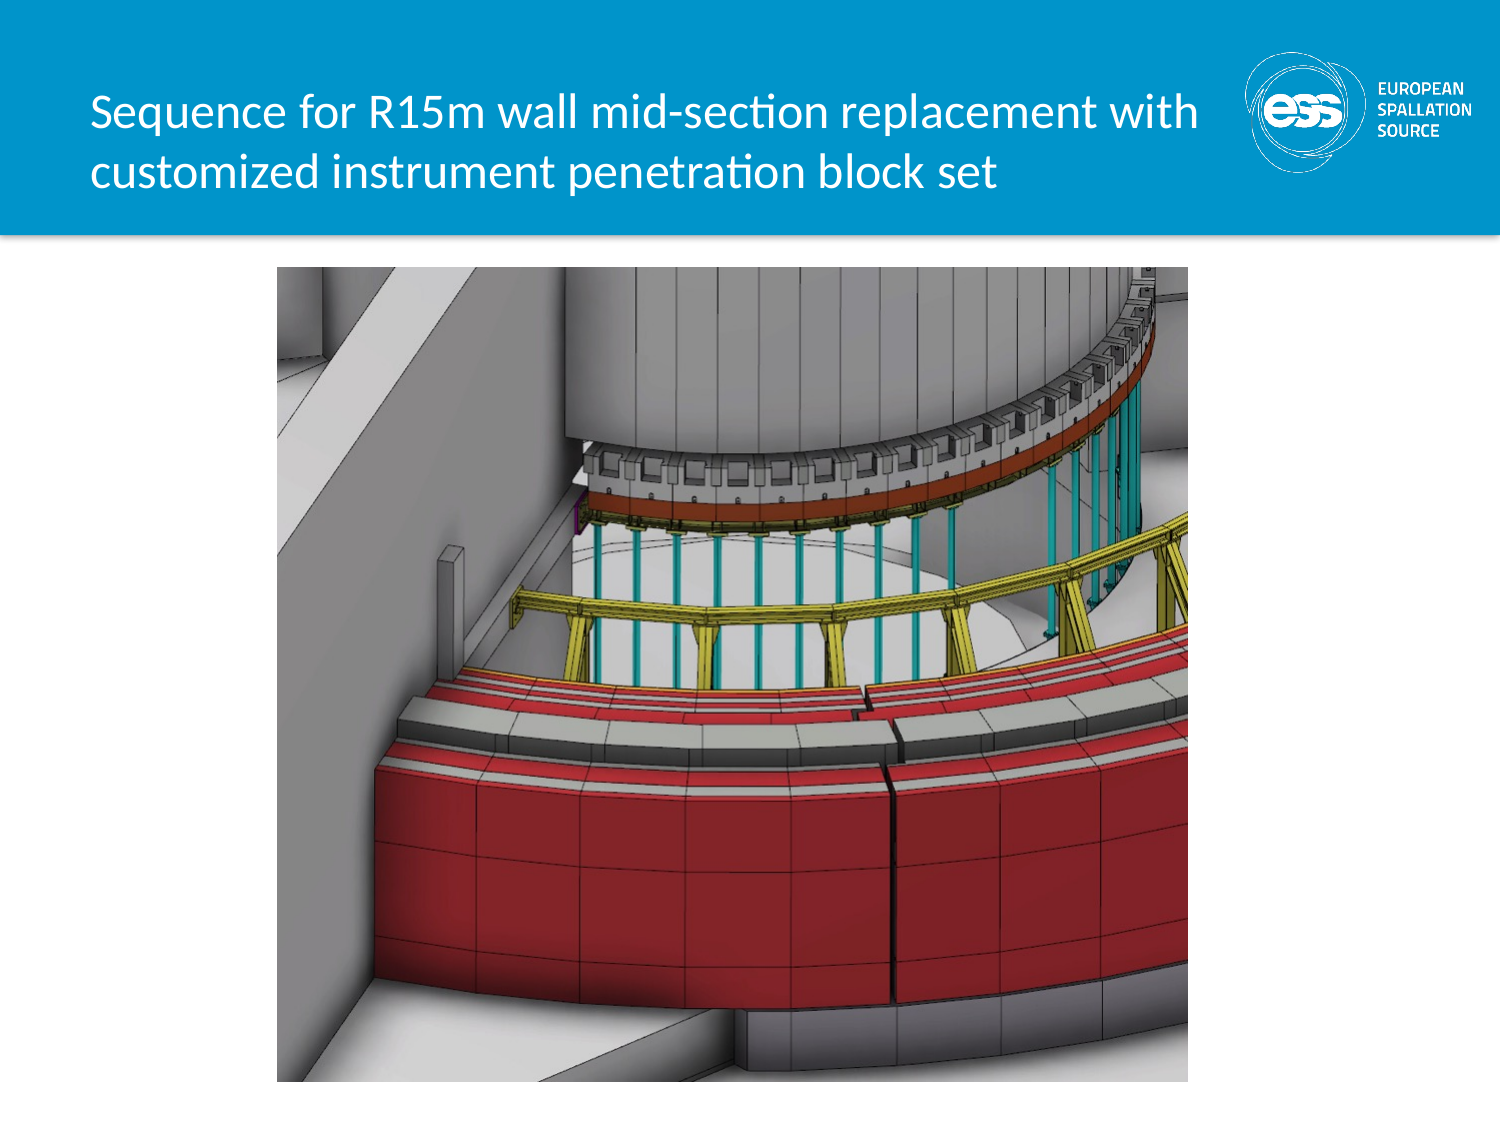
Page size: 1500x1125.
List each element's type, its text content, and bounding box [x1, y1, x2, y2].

picture [1264, 94, 1342, 127]
picture [277, 266, 1188, 1082]
picture [1422, 125, 1428, 134]
picture [1423, 83, 1430, 94]
picture [1409, 104, 1415, 115]
picture [1432, 125, 1438, 136]
picture [1389, 104, 1393, 115]
picture [1418, 104, 1423, 115]
picture [1443, 86, 1450, 93]
picture [1454, 83, 1458, 94]
picture [1400, 83, 1407, 94]
picture [1398, 109, 1406, 115]
picture [1379, 83, 1385, 94]
picture [1436, 104, 1444, 115]
title Sequence for R15m wall mid-section replacement with customized instrument penetration block set [75, 45, 1247, 233]
